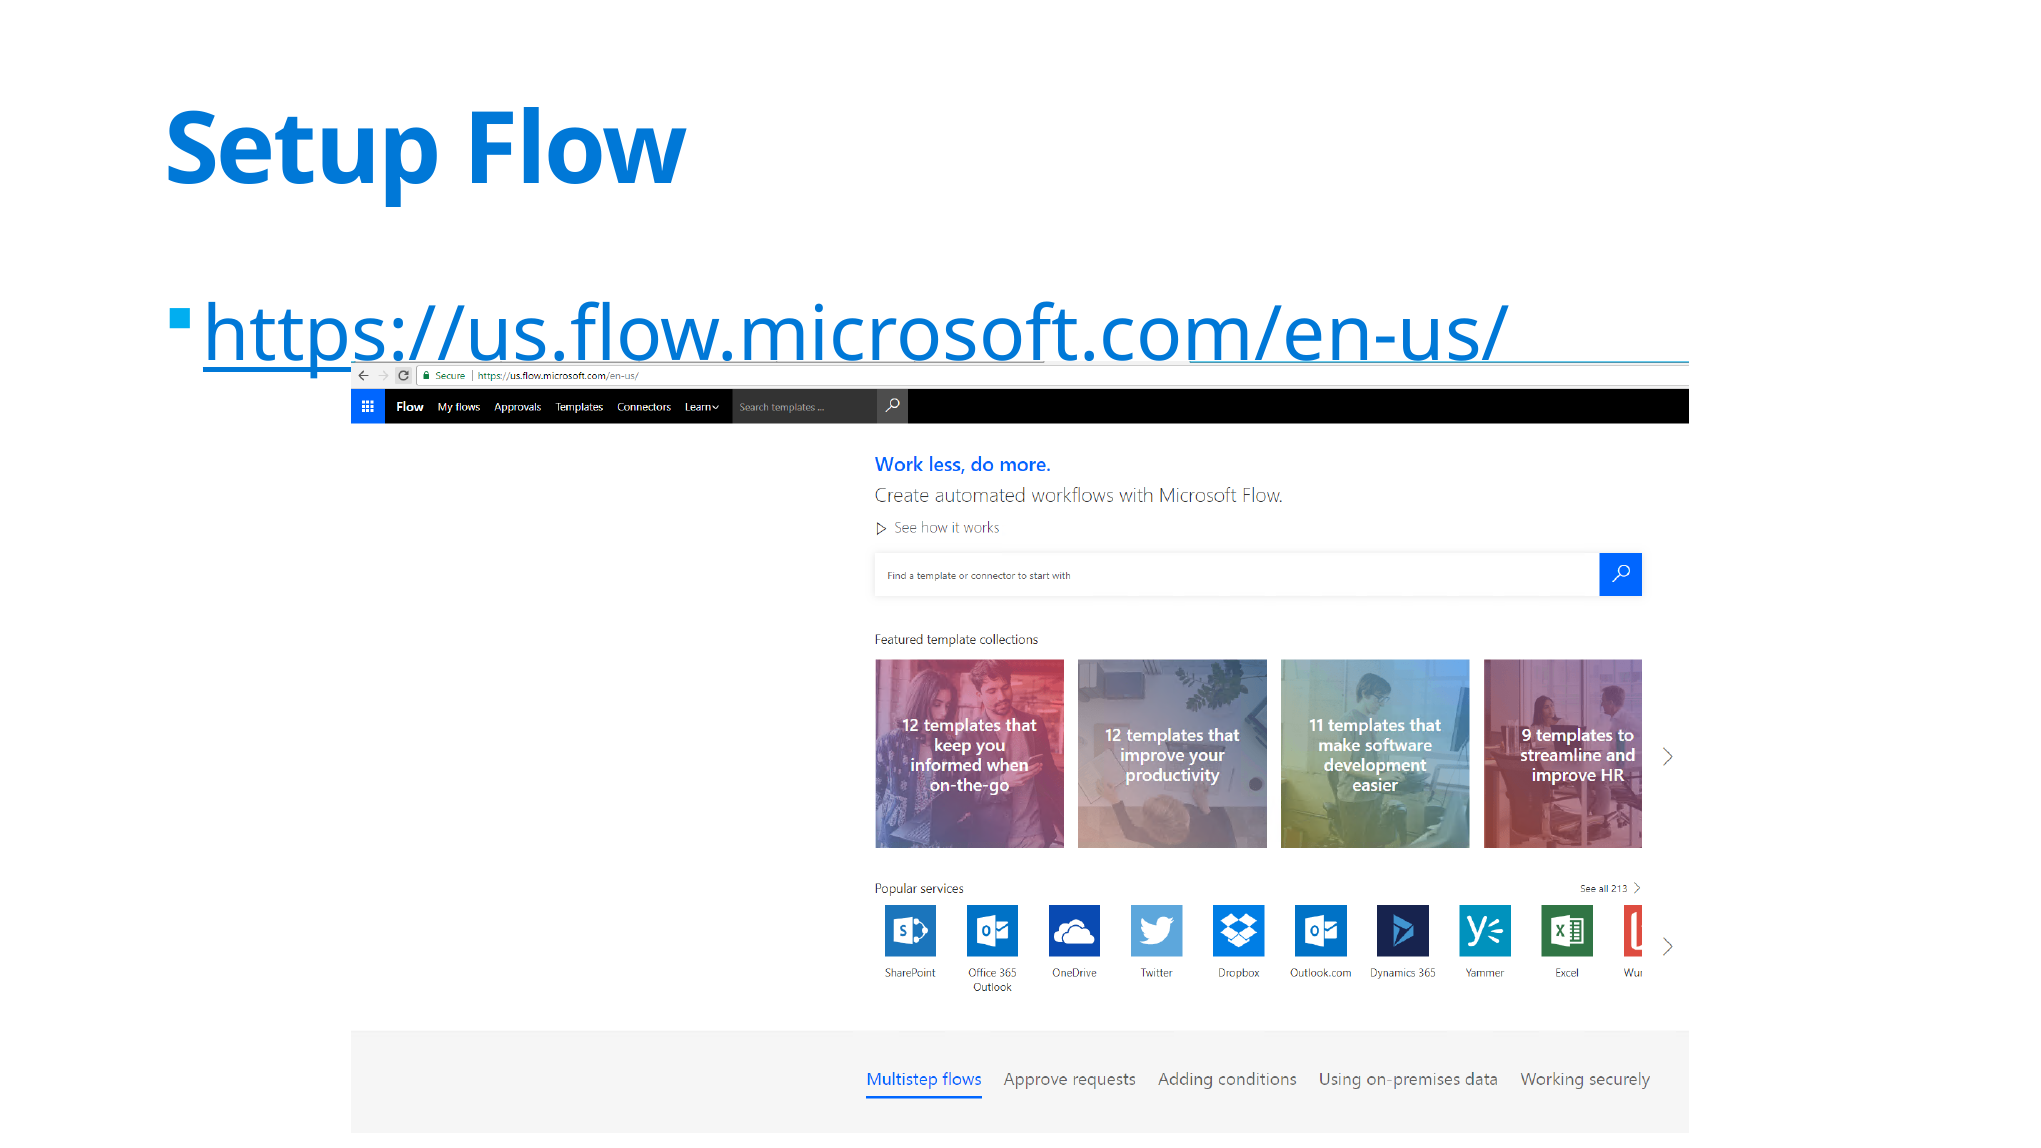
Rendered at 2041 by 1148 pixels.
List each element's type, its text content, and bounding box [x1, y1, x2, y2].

title Setup Flow [140, 82, 1900, 219]
list https://us.flow.microsoft.com/en-us/ [140, 270, 1900, 941]
picture [351, 360, 1689, 1134]
